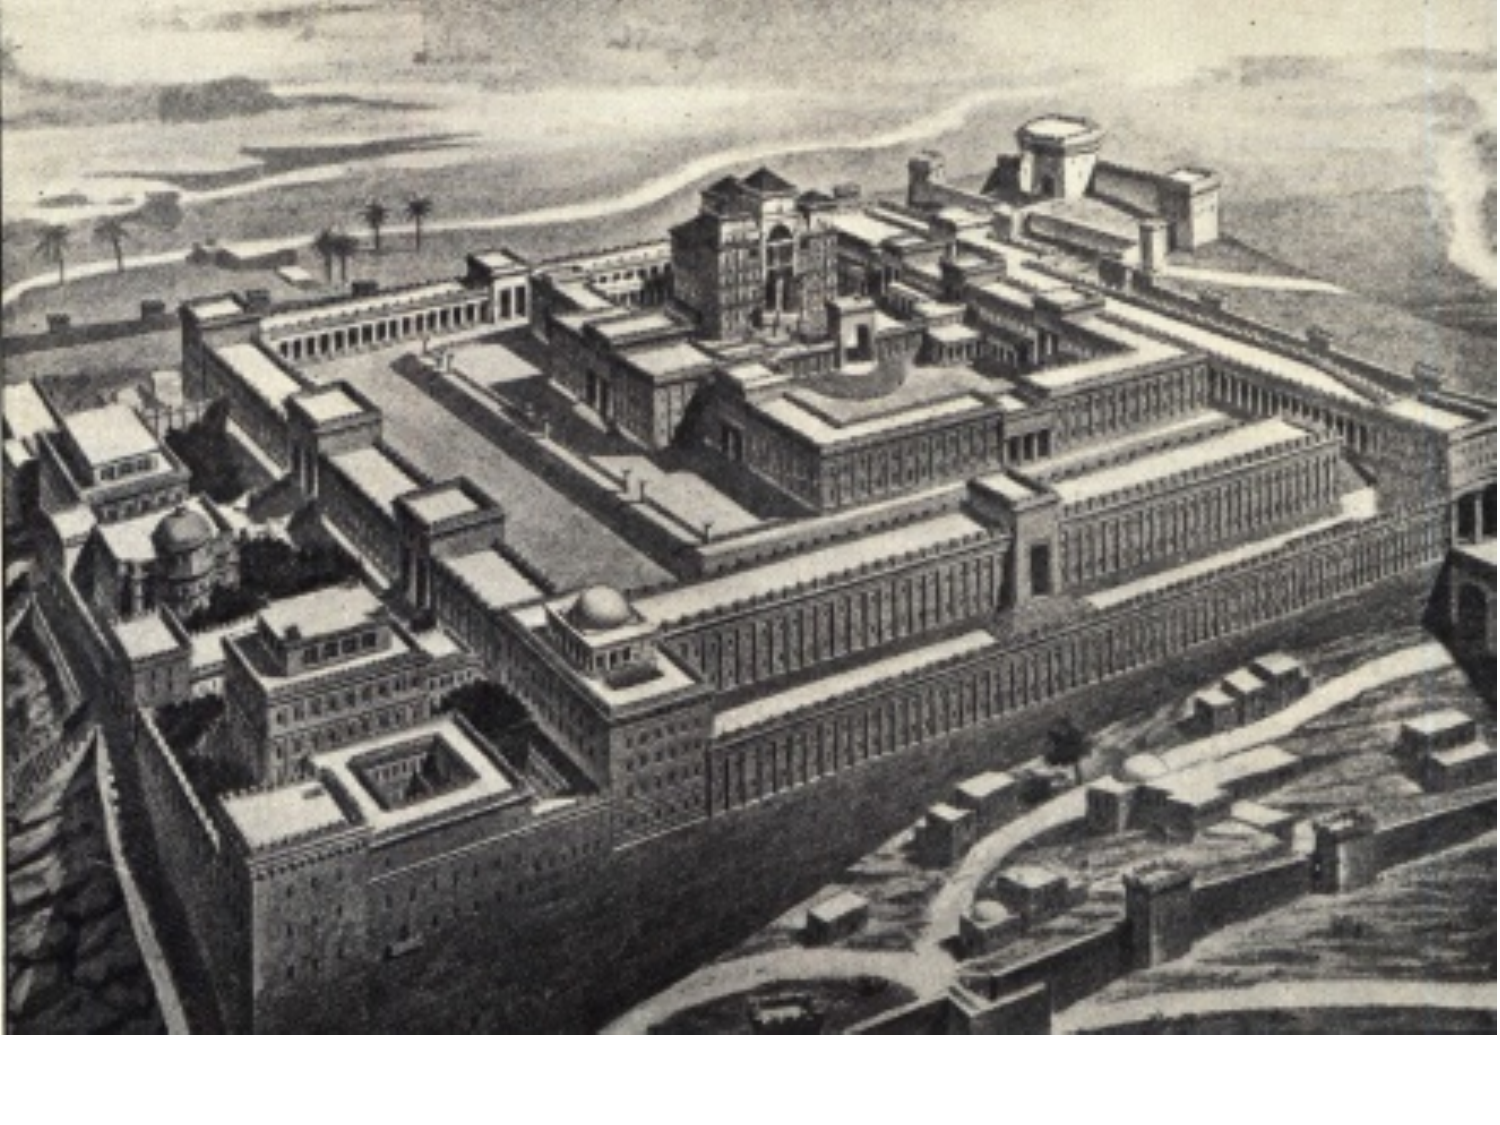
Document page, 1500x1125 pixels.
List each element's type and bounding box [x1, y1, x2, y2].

list [0, 0, 1497, 1036]
